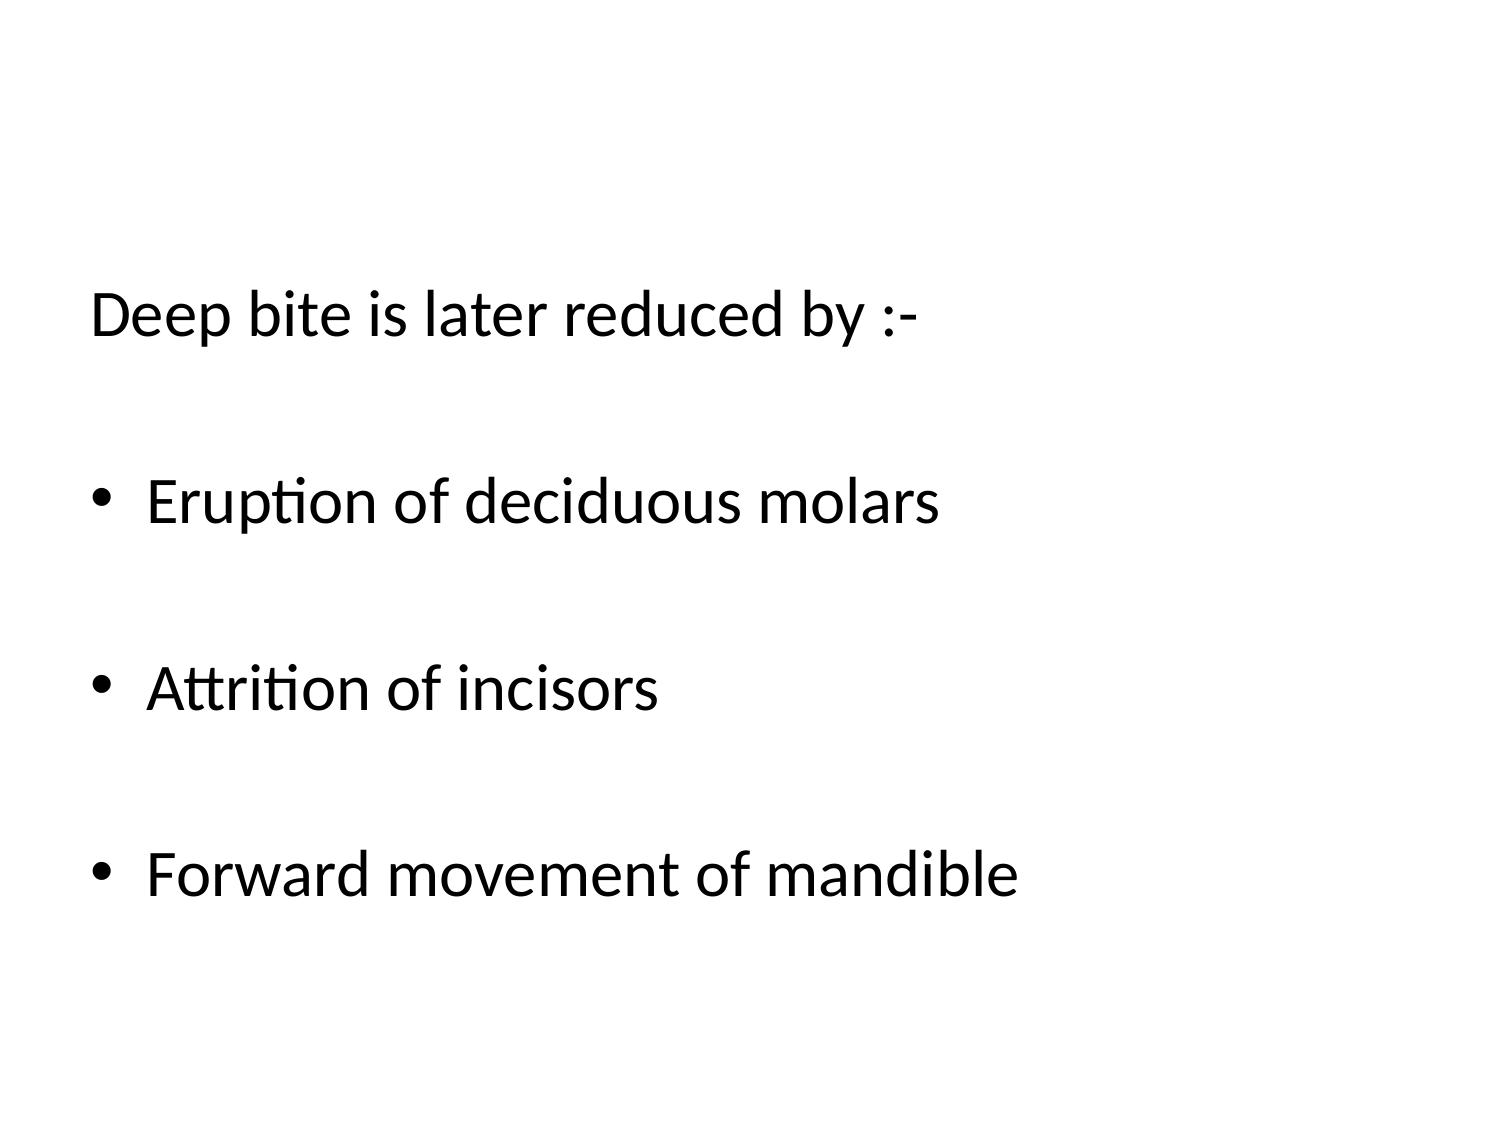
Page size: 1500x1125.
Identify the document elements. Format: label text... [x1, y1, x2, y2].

list Deep bite is later reduced by :- Eruption of deciduous molars Attrition of incisors Forward movement of mandible [75, 262, 1425, 1005]
